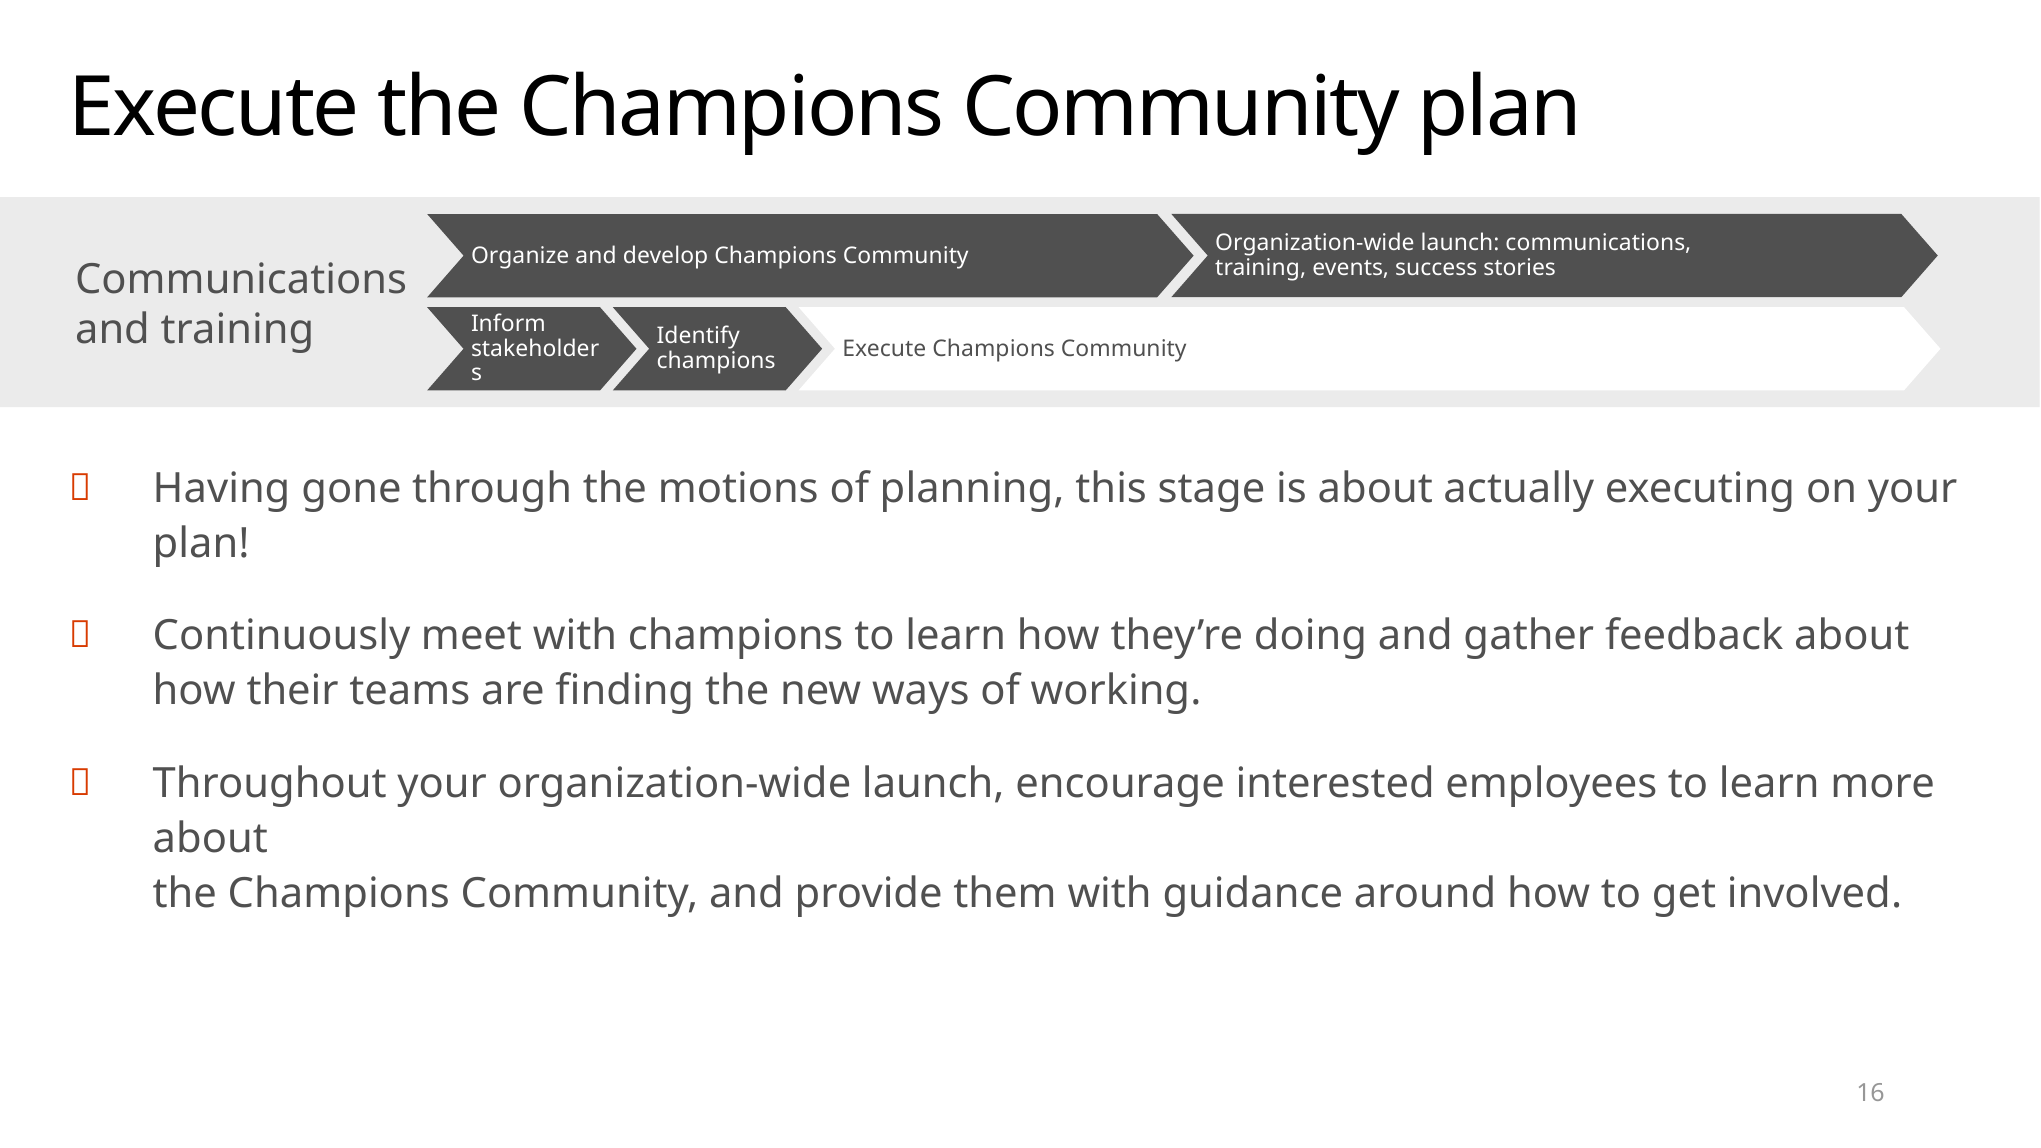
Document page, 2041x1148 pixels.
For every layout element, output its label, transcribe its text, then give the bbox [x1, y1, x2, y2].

text_box Having gone through the motions of planning, this stage is about actually executing on your plan! Continuously meet with champions to learn how they’re doing and gather feedback about how their teams are finding the new ways of working. Throughout your organization-wide launch, encourage interested employees to learn more about the Champions Community, and provide them with guidance around how to get involved. [45, 440, 2010, 931]
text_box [0, 196, 2040, 408]
title Execute the Champions Community plan [45, 48, 1996, 189]
slide_number 16 [1440, 1063, 1900, 1125]
